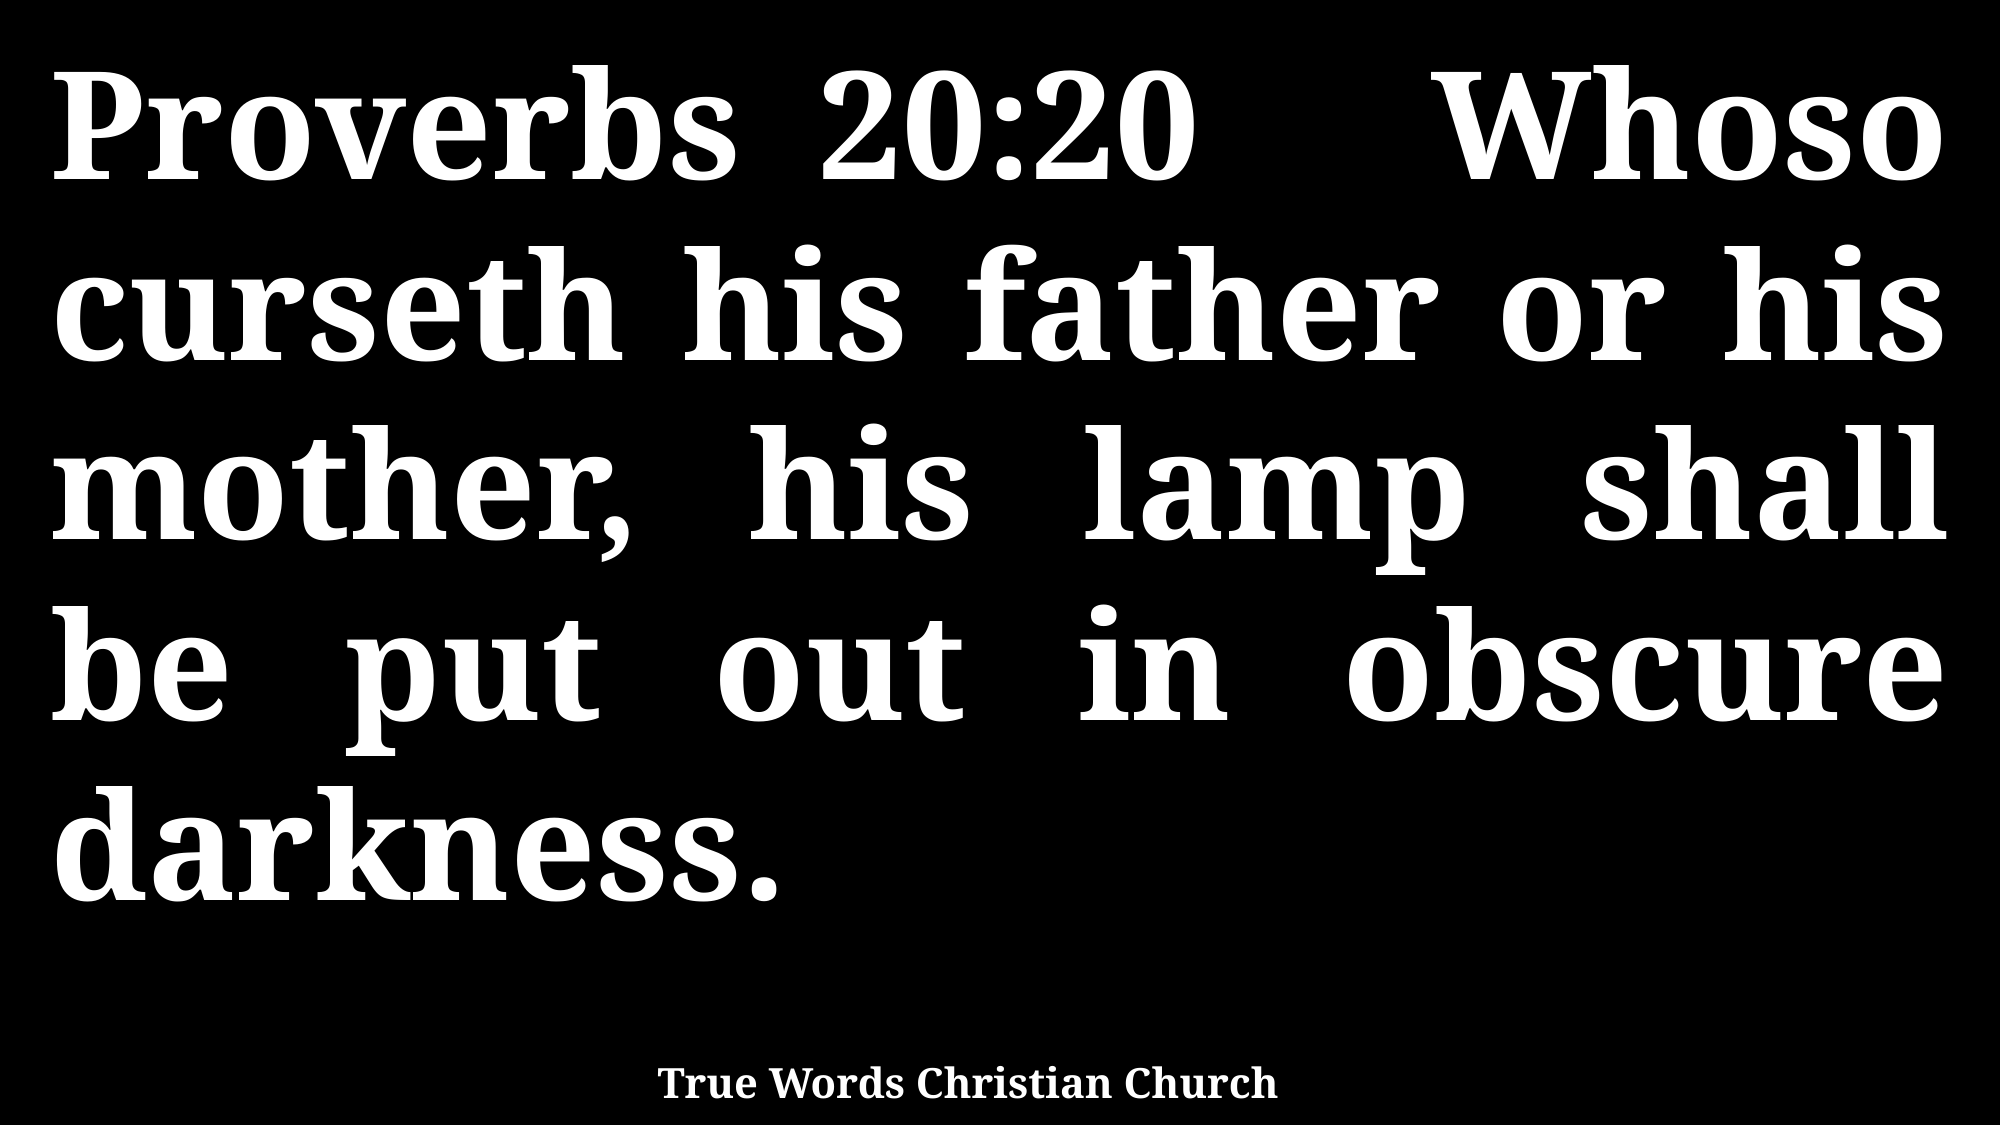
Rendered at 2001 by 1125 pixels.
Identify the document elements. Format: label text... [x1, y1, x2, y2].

text_box True Words Christian Church [642, 1049, 1294, 1114]
text_box Proverbs 20:20 Whoso curseth his father or his mother, his lamp shall be put out in obscure darkness. [35, 22, 1965, 938]
